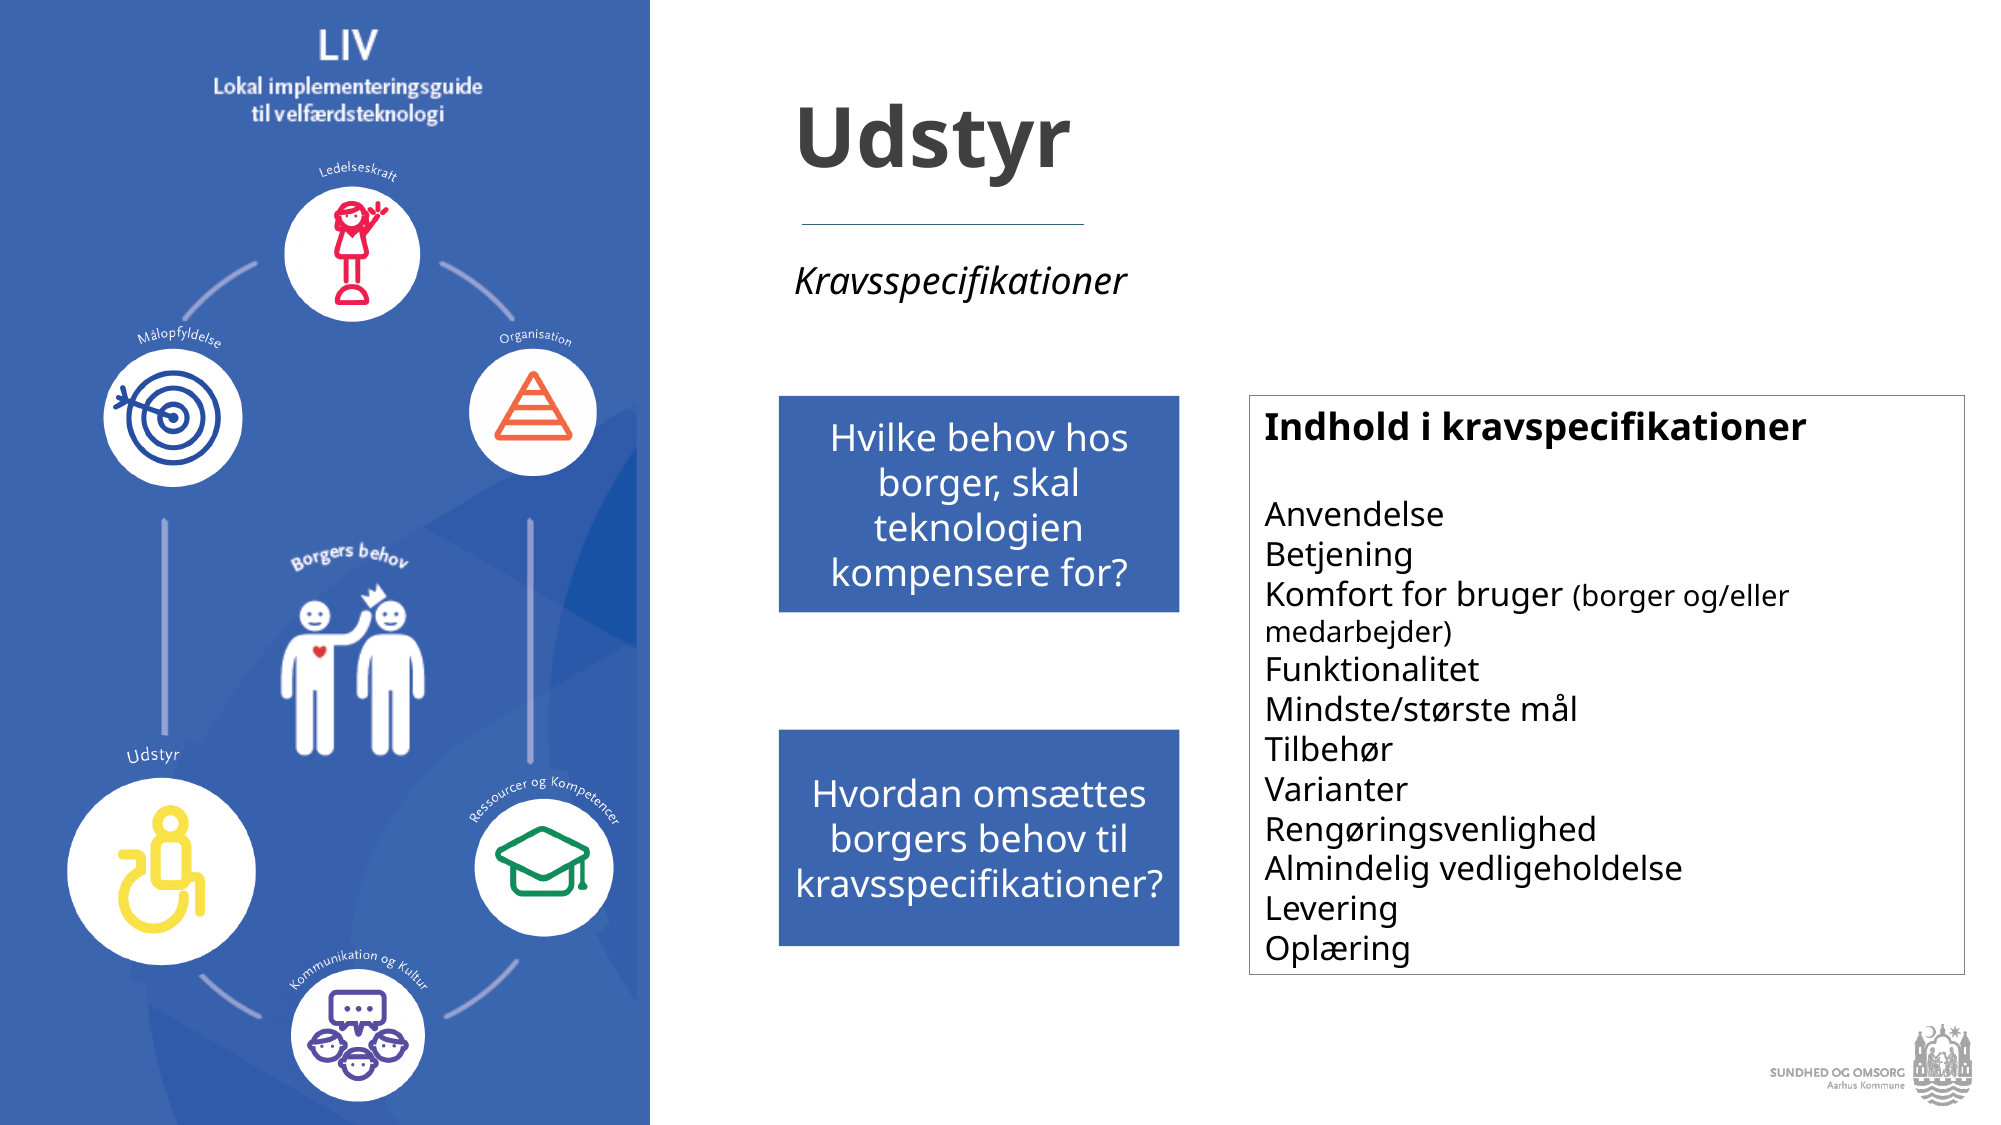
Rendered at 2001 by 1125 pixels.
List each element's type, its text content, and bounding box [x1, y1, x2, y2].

title Udstyr [779, 59, 1911, 222]
text_box Kravsspecifikationer [779, 249, 1779, 310]
text_box Hvordan omsættes borgers behov til kravsspecifikationer? [778, 729, 1180, 947]
text_box Hvilke behov hos borger, skal teknologien kompensere for? [778, 395, 1180, 613]
text_box Indhold i kravspecifikationer Anvendelse Betjening Komfort for bruger (borger og/eller medarbejder) Funktionalitet Mindste/største mål Tilbehør Varianter Rengøringsvenlighed Almindelig vedligeholdelse Levering Oplæring [1249, 395, 1965, 975]
picture [1770, 1024, 1972, 1107]
picture [41, 4, 637, 1125]
